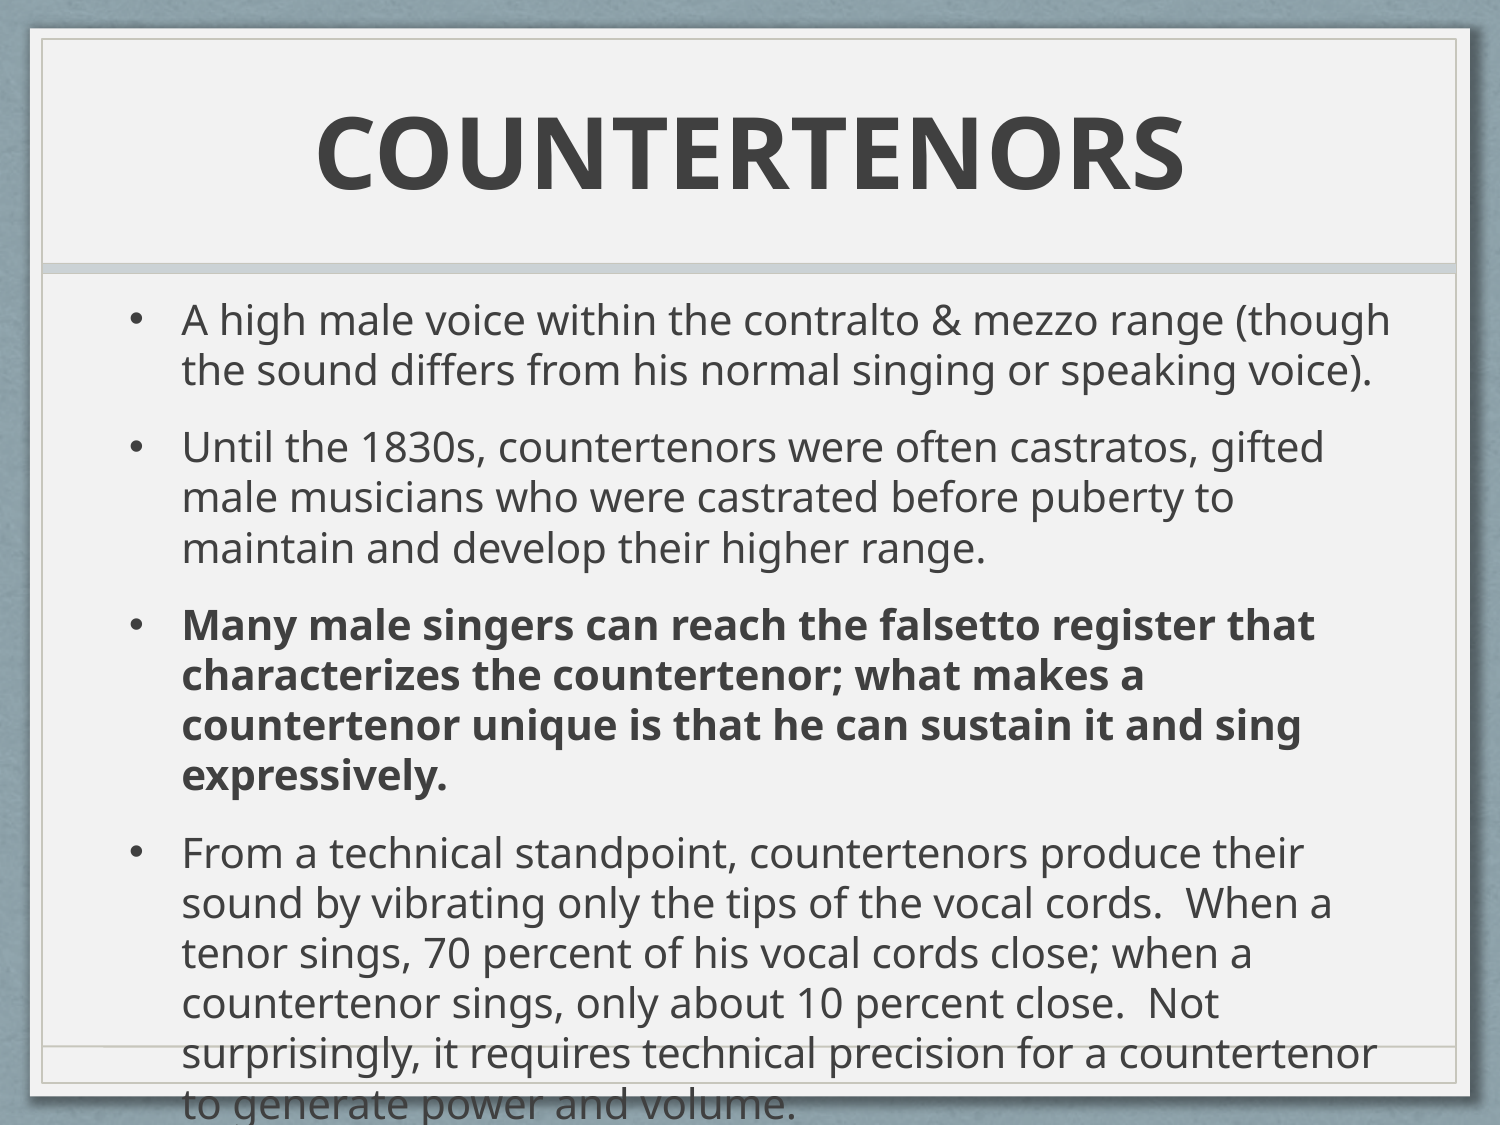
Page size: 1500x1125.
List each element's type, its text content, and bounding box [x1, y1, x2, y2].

title COUNTERTENORS [147, 40, 1353, 136]
list A high male voice within the contralto & mezzo range (though the sound differs from his normal singing or speaking voice). Until the 1830s, countertenors were often castratos, gifted male musicians who were castrated before puberty to maintain and develop their higher range. Many male singers can reach the falsetto register that characterizes the countertenor; what makes a countertenor unique is that he can sustain it and sing expressively. From a technical standpoint, countertenors produce their sound by vibrating only the tips of the vocal cords. When a tenor sings, 70 percent of his vocal cords close; when a countertenor sings, only about 10 percent close. Not surprisingly, it requires technical precision for a countertenor to generate power and volume. [114, 136, 1422, 1125]
